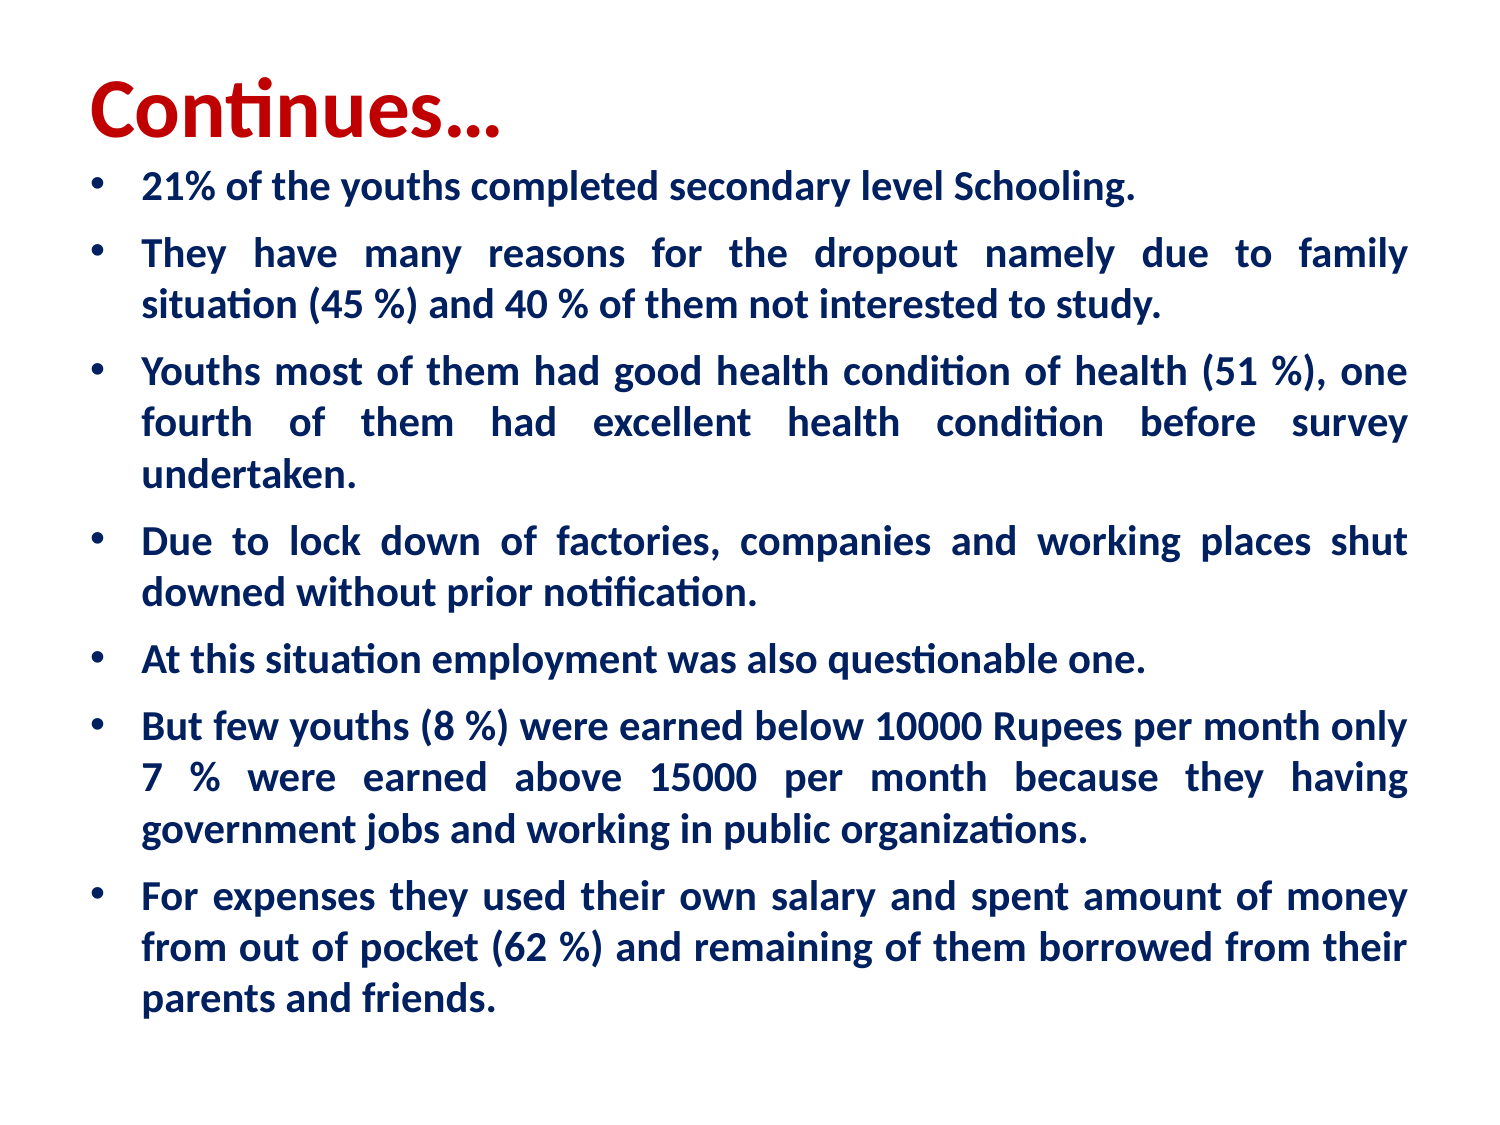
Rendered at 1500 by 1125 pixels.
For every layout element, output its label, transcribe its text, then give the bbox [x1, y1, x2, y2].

title Continues… [75, 45, 1425, 149]
list 21% of the youths completed secondary level Schooling. They have many reasons for the dropout namely due to family situation (45 %) and 40 % of them not interested to study. Youths most of them had good health condition of health (51 %), one fourth of them had excellent health condition before survey undertaken. Due to lock down of factories, companies and working places shut downed without prior notification. At this situation employment was also questionable one. But few youths (8 %) were earned below 10000 Rupees per month only 7 % were earned above 15000 per month because they having government jobs and working in public organizations. For expenses they used their own salary and spent amount of money from out of pocket (62 %) and remaining of them borrowed from their parents and friends. [75, 149, 1425, 1038]
